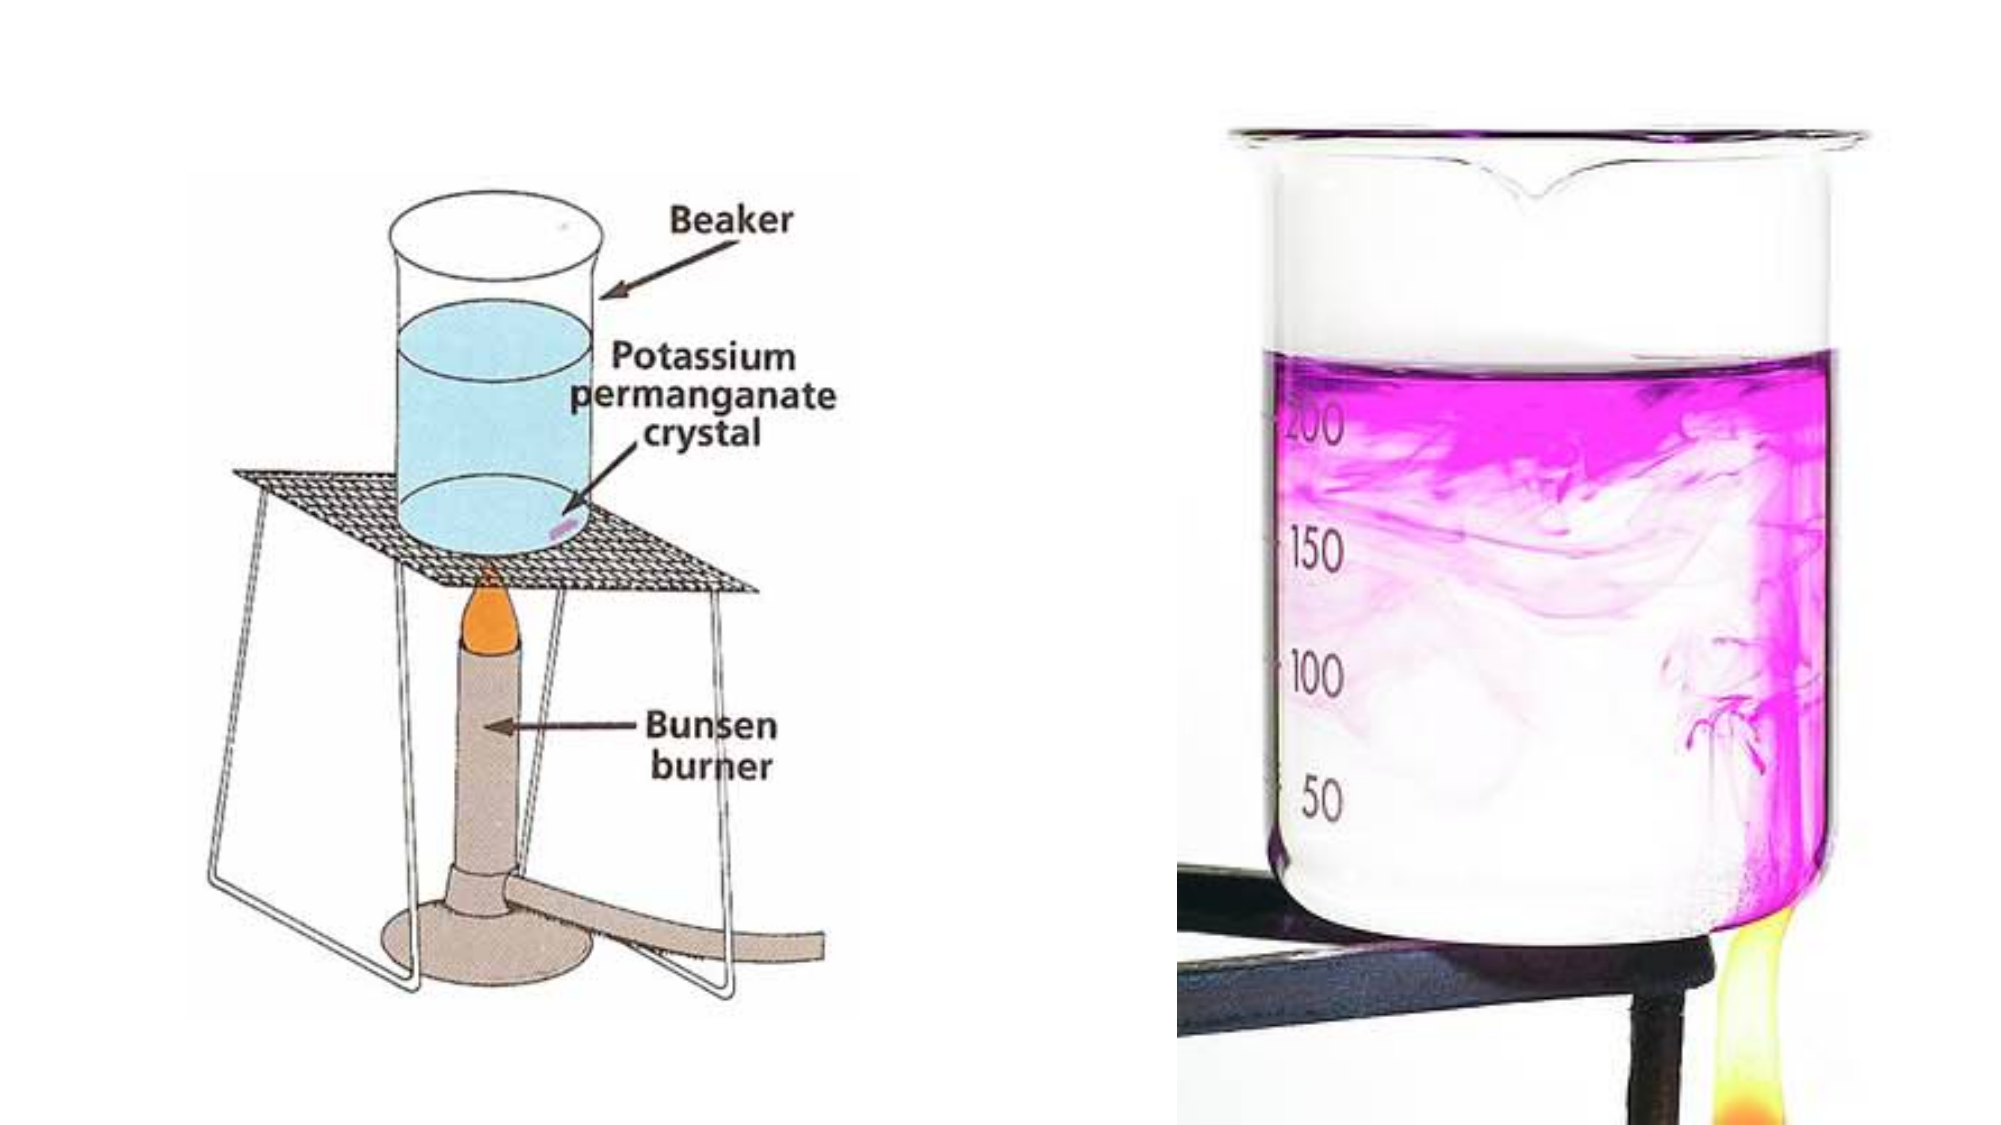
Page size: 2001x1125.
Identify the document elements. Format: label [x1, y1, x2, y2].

picture [1177, 44, 1902, 1125]
picture [185, 173, 859, 1019]
